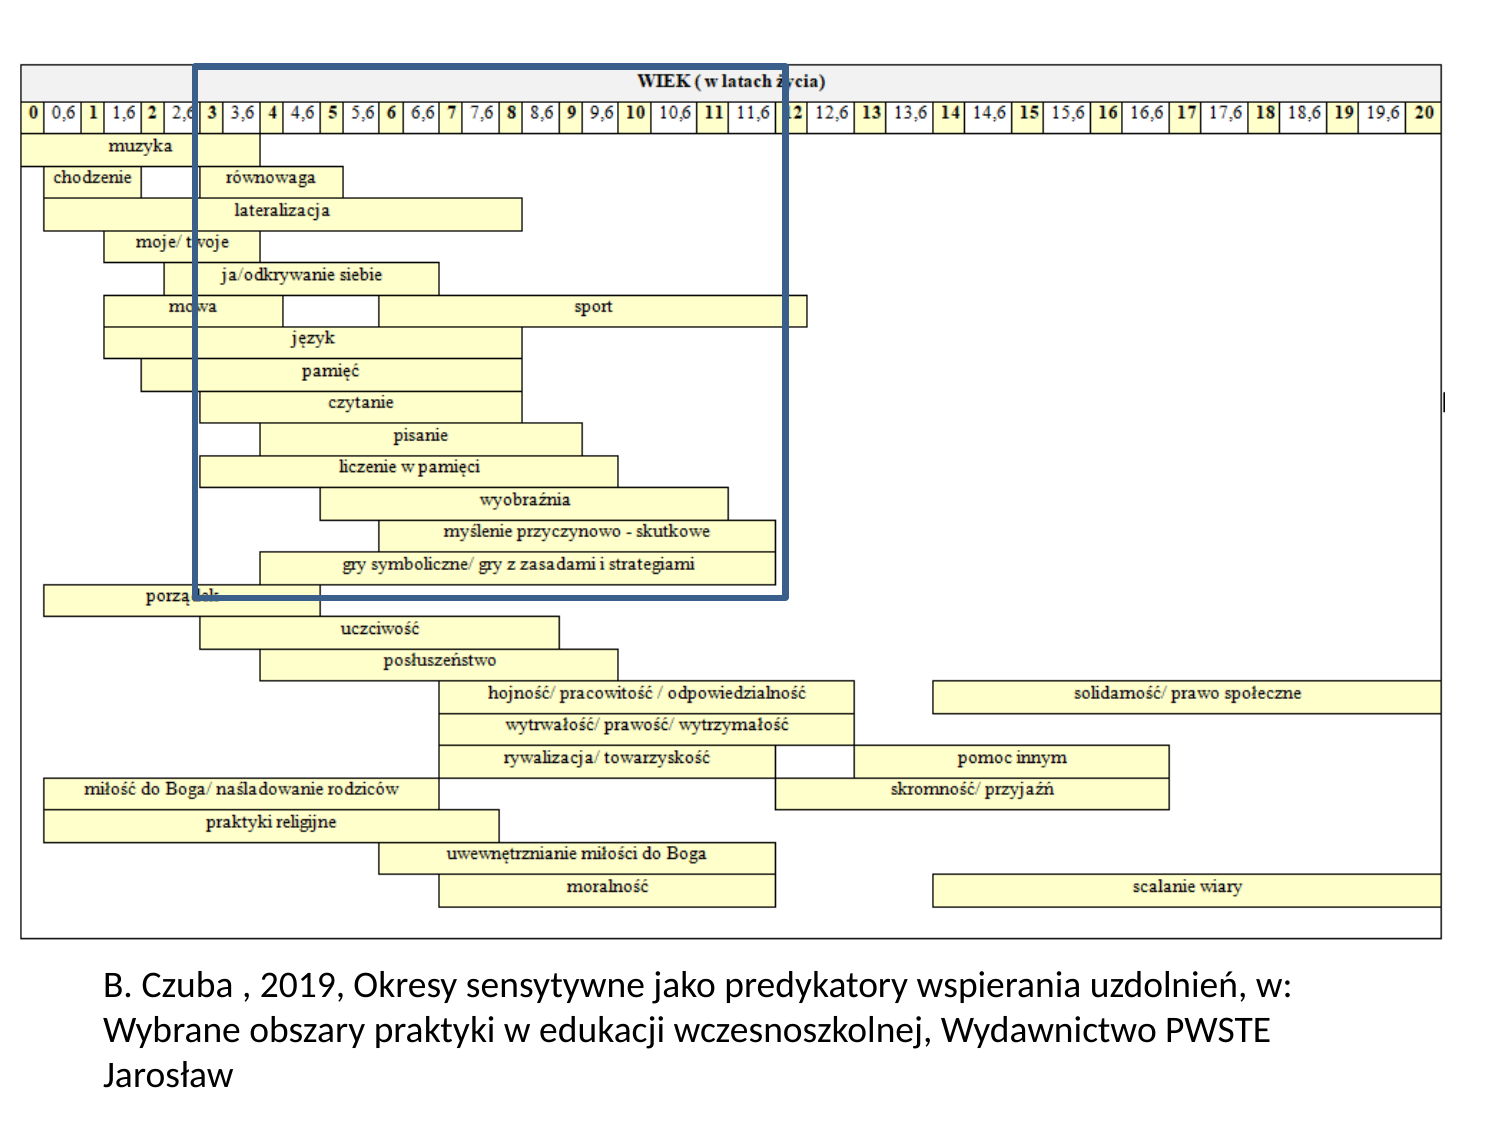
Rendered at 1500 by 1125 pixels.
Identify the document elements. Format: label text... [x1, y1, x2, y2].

text_box B. Czuba , 2019, Okresy sensytywne jako predykatory wspierania uzdolnień, w: Wybrane obszary praktyki w edukacji wczesnoszkolnej, Wydawnictwo PWSTE Jarosław [88, 952, 1424, 1102]
picture [19, 50, 1445, 941]
